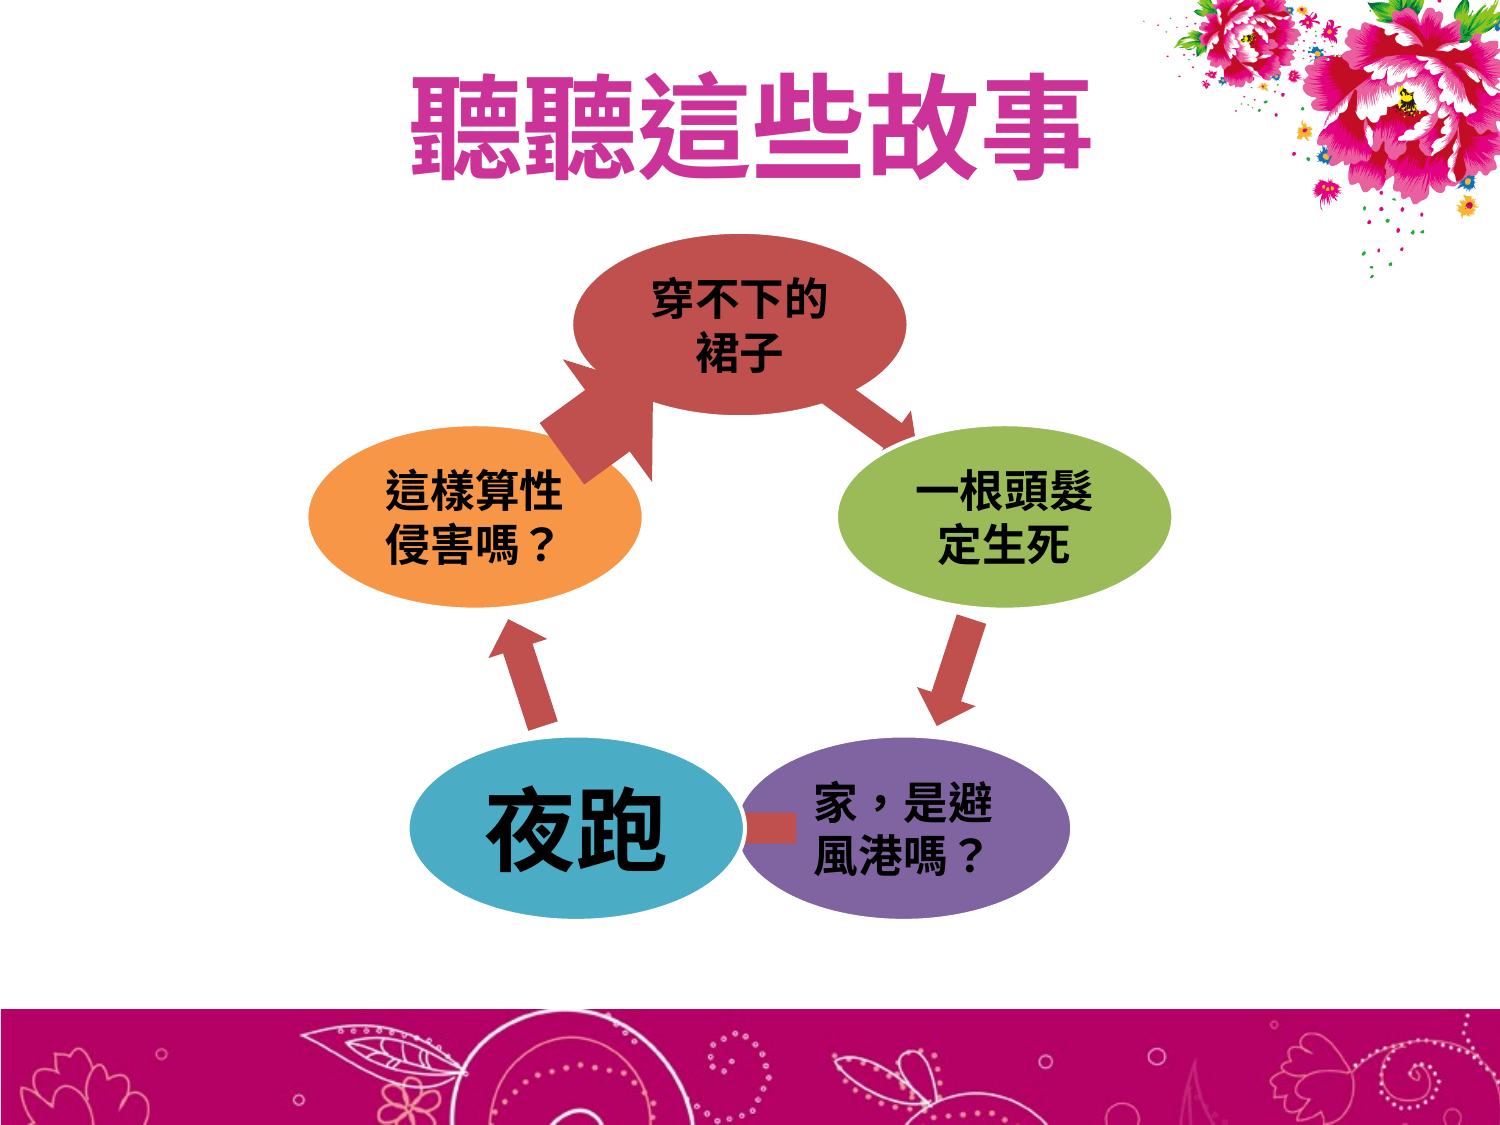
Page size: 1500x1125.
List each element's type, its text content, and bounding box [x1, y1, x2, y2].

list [64, 231, 1416, 975]
title 聽聽這些故事 [76, 30, 1427, 219]
picture [1144, 0, 1500, 281]
picture [0, 1009, 1500, 1125]
